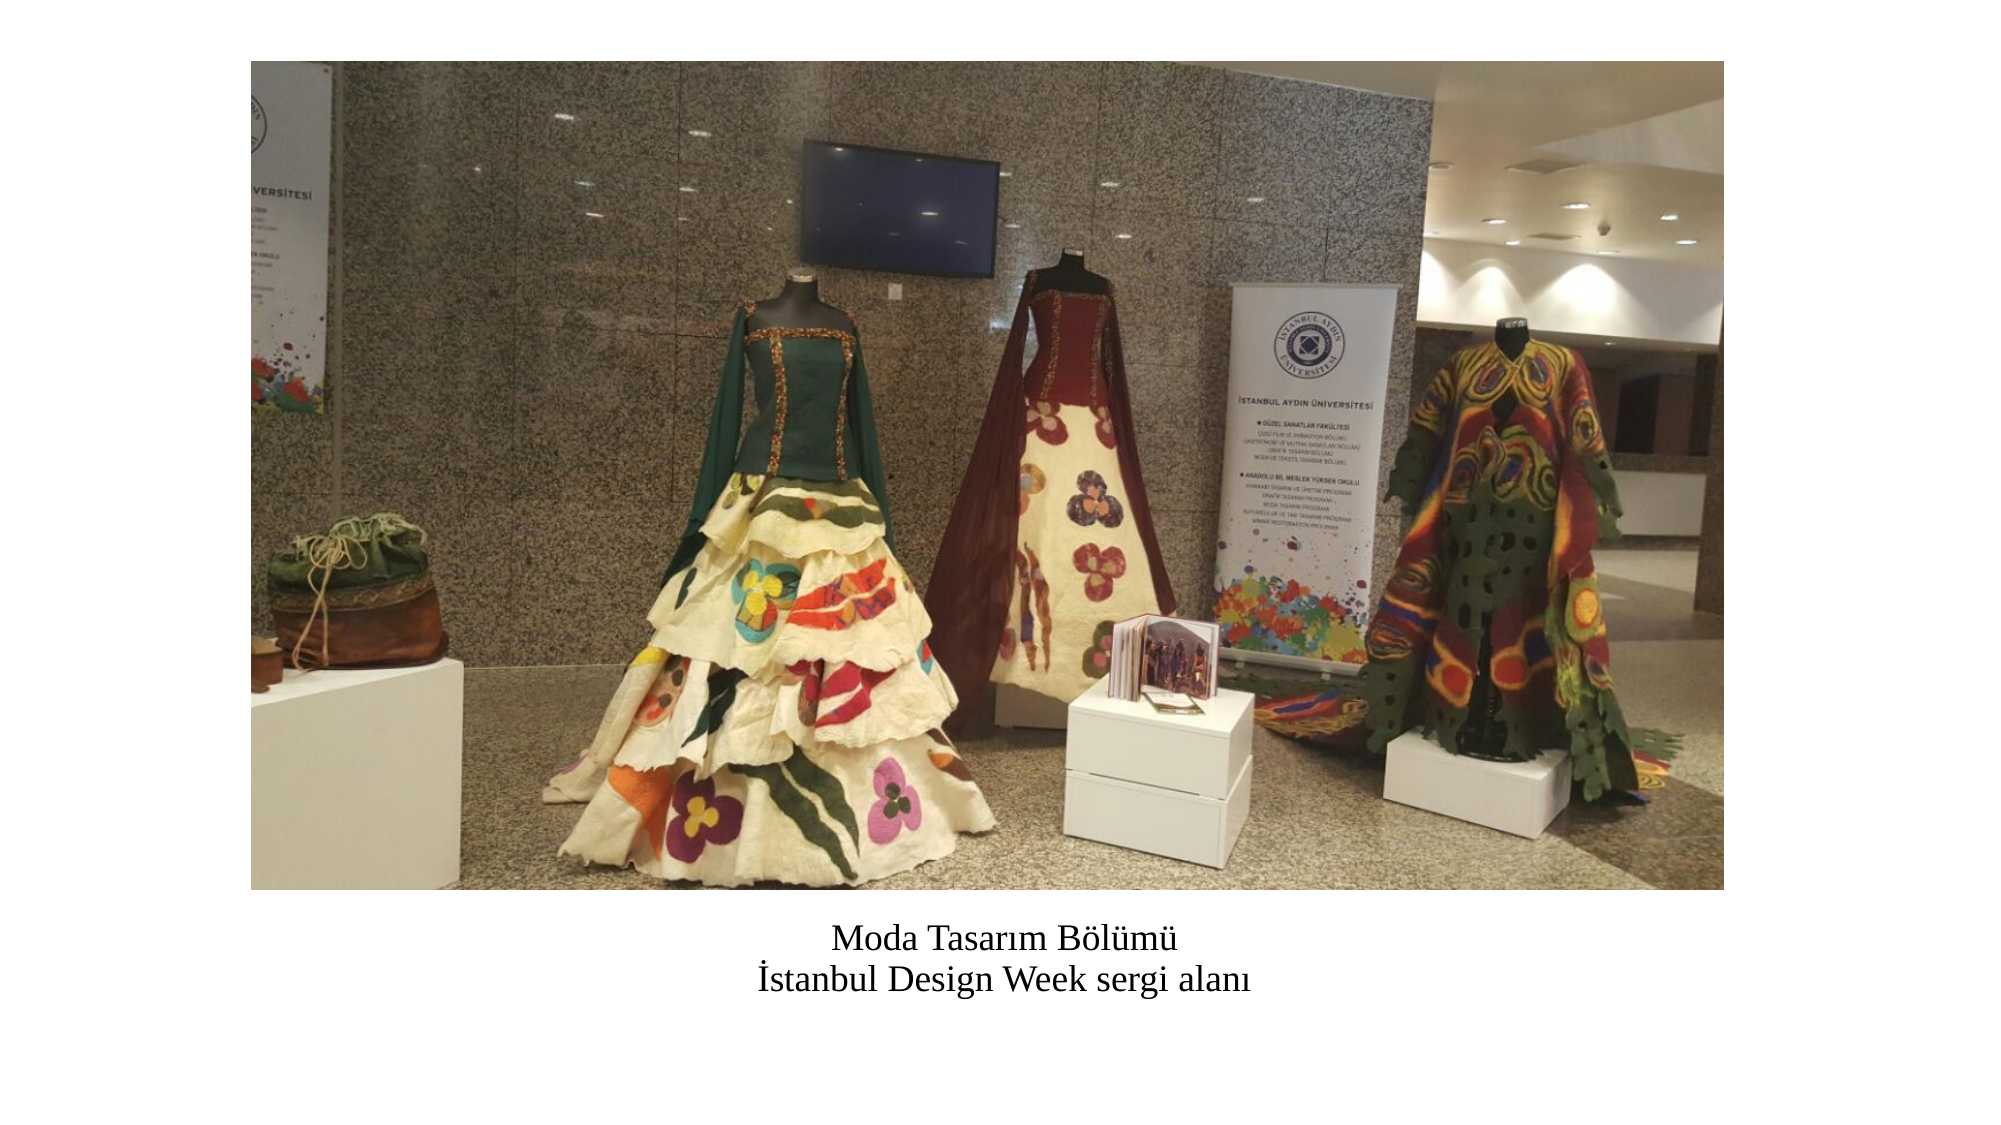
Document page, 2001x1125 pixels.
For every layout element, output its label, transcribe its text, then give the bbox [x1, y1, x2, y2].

text_box Moda Tasarım Bölümü İstanbul Design Week sergi alanı [429, 910, 1580, 1062]
picture [251, 61, 1724, 890]
